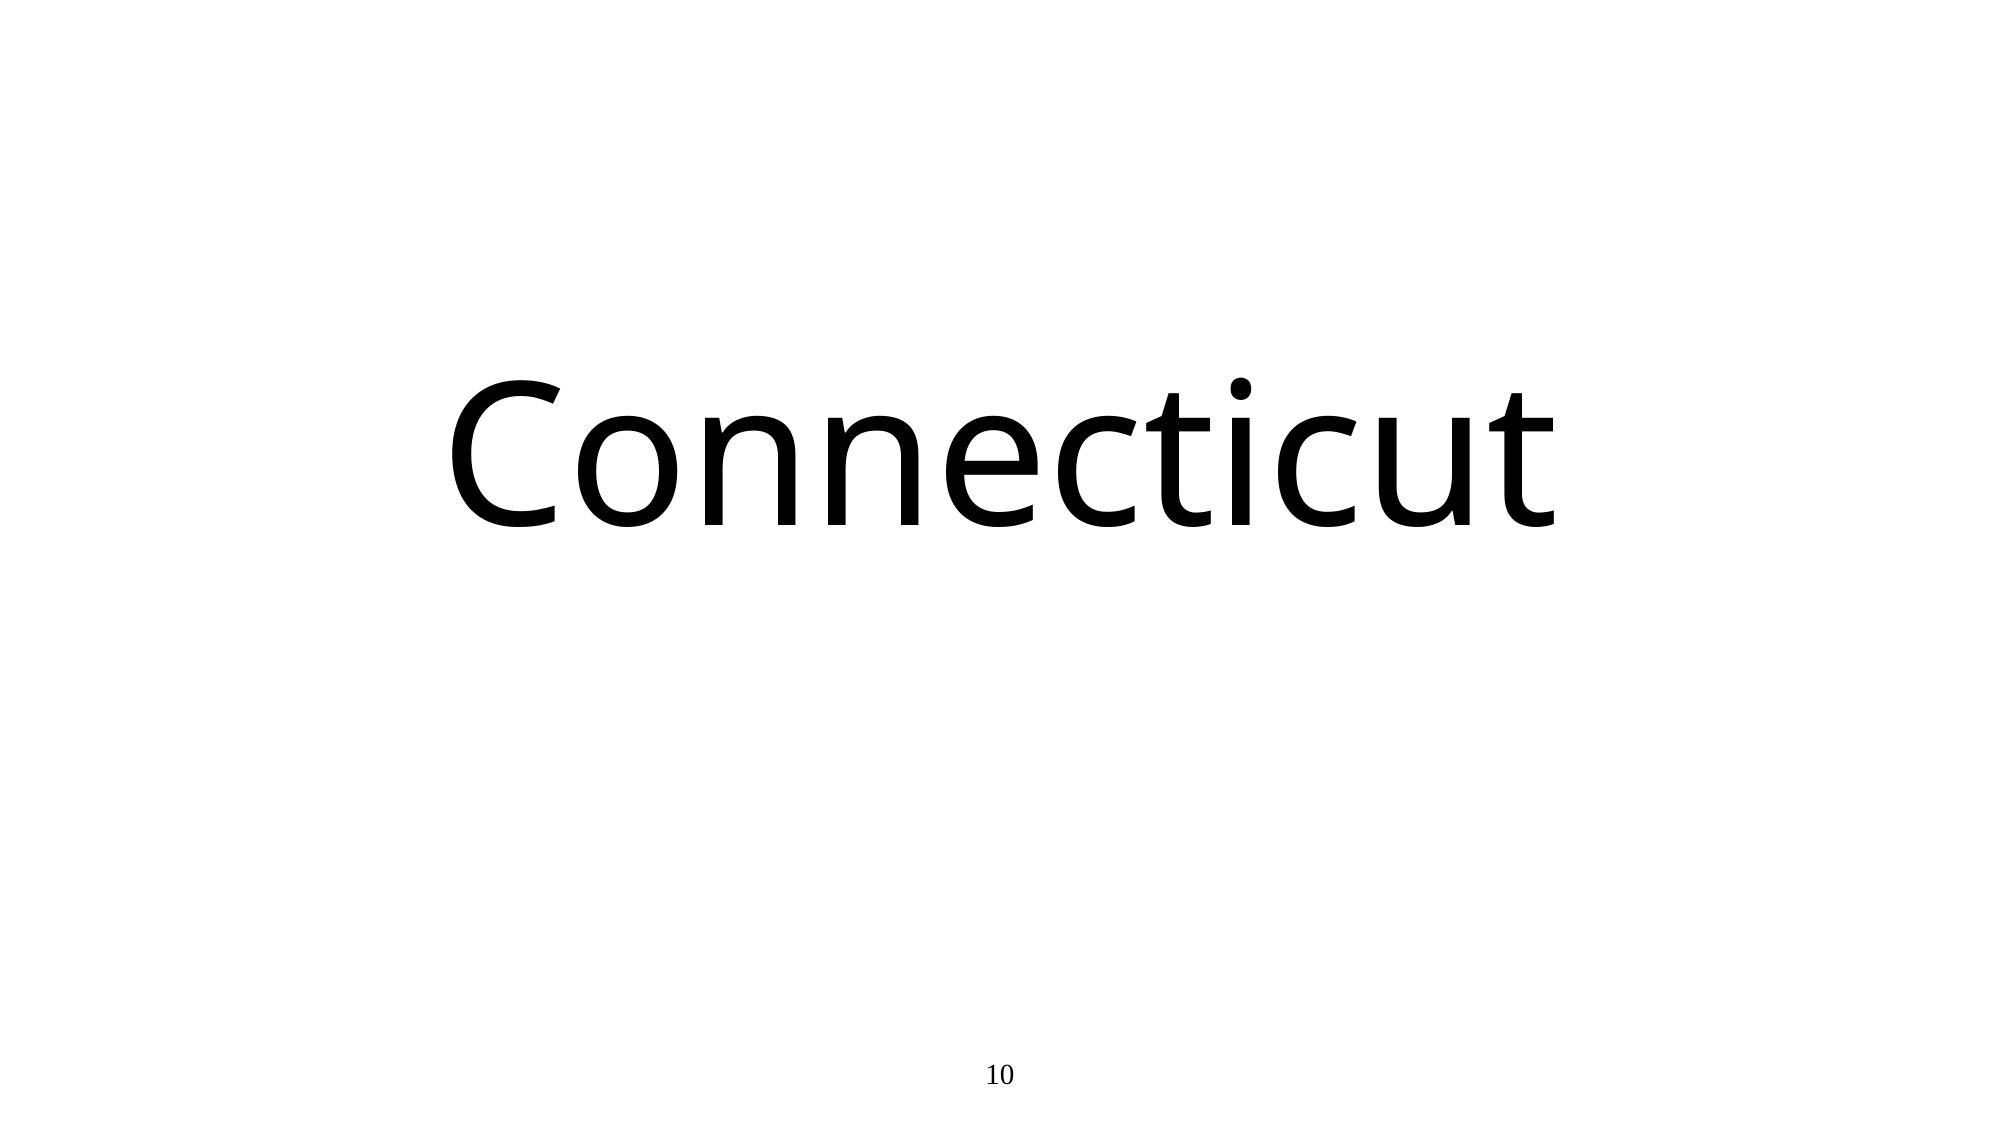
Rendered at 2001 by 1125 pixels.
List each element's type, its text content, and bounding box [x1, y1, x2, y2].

title Connecticut [249, 184, 1750, 576]
footer 10 [662, 1042, 1338, 1103]
